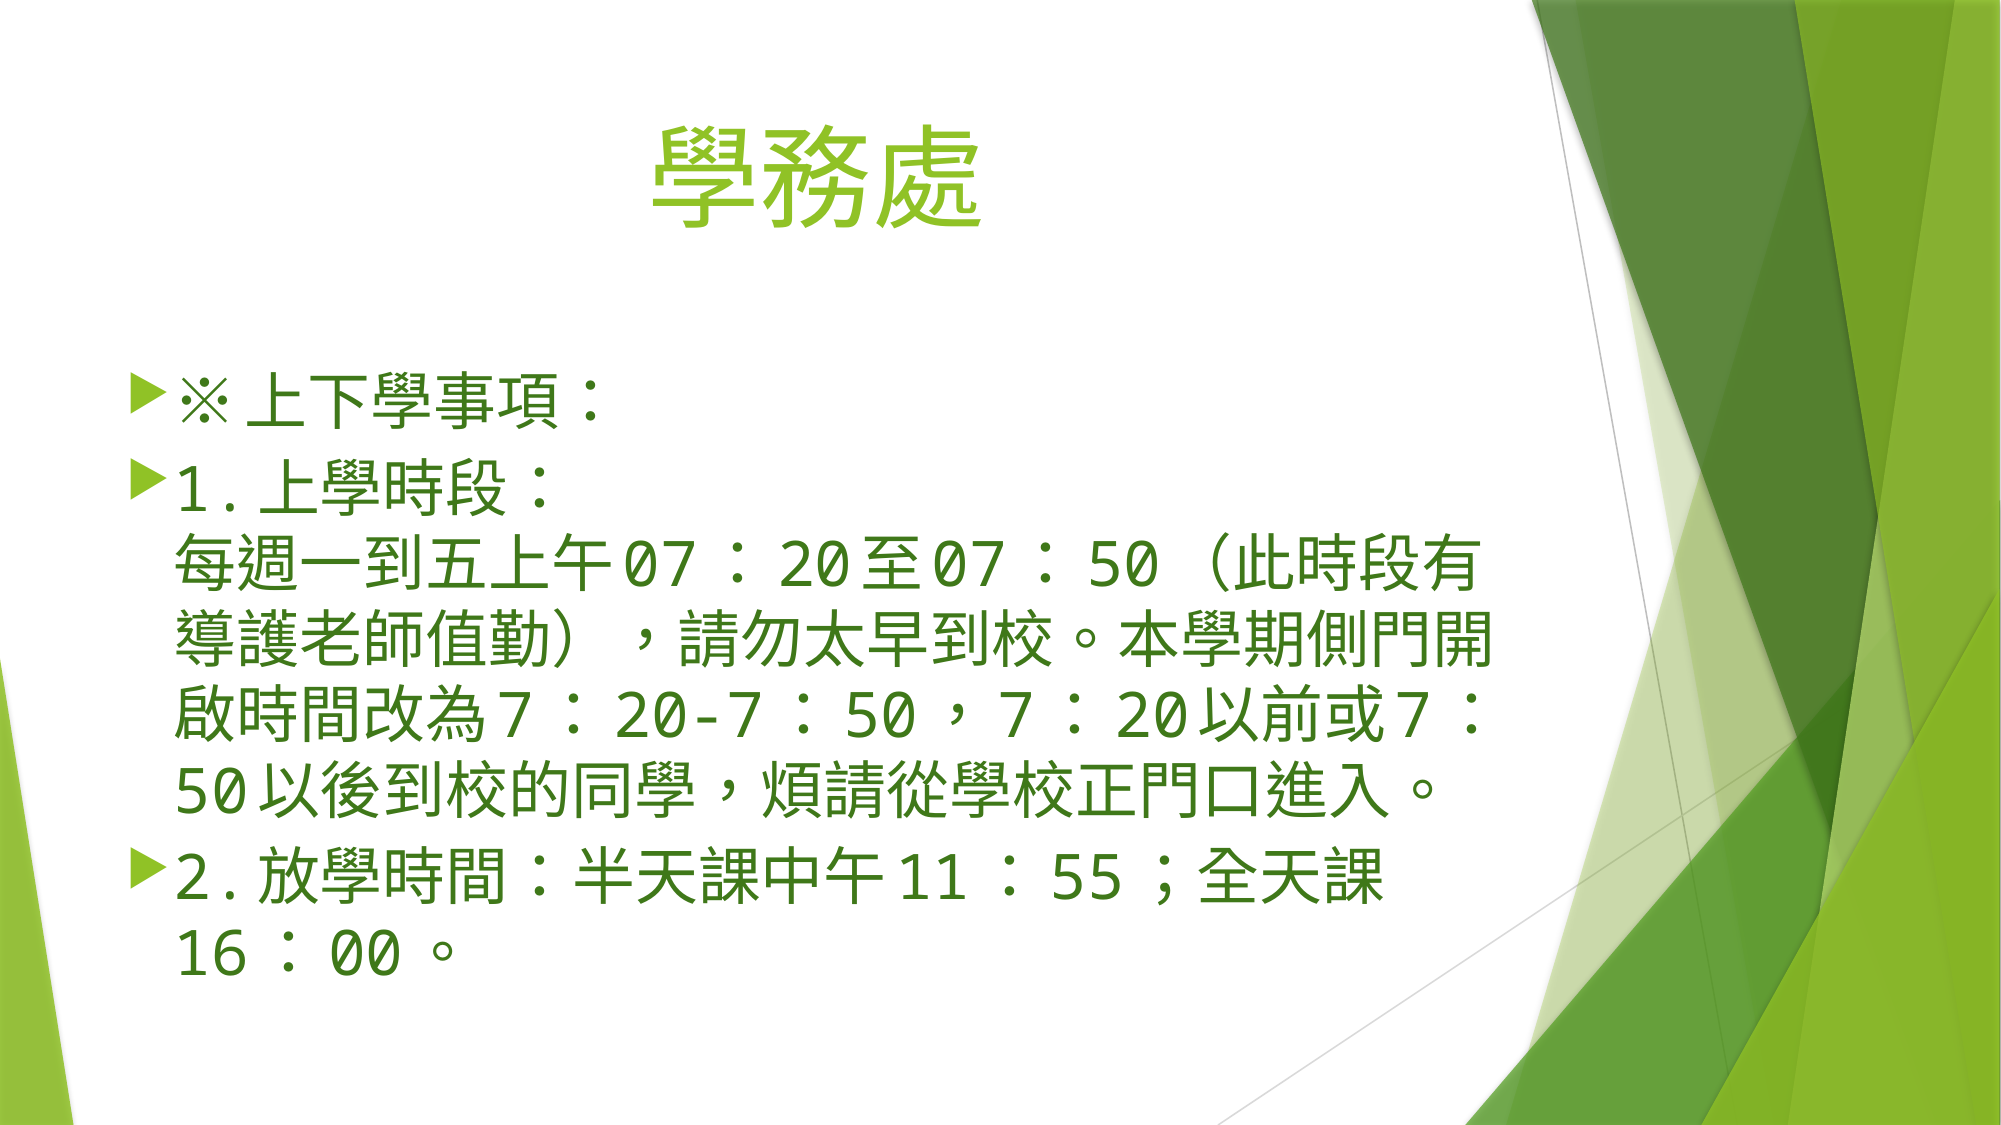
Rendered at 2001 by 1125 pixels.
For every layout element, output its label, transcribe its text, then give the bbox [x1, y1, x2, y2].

list ※上下學事項： 1.上學時段： 每週一到五上午07：20至07：50（此時段有導護老師值勤），請勿太早到校。本學期側門開啟時間改為7：20-7：50，7：20以前或7：50以後到校的同學，煩請從學校正門口進入。 2.放學時間：半天課中午11：55；全天課16：00。 [111, 354, 1522, 1072]
title 學務處 [111, 99, 1522, 317]
